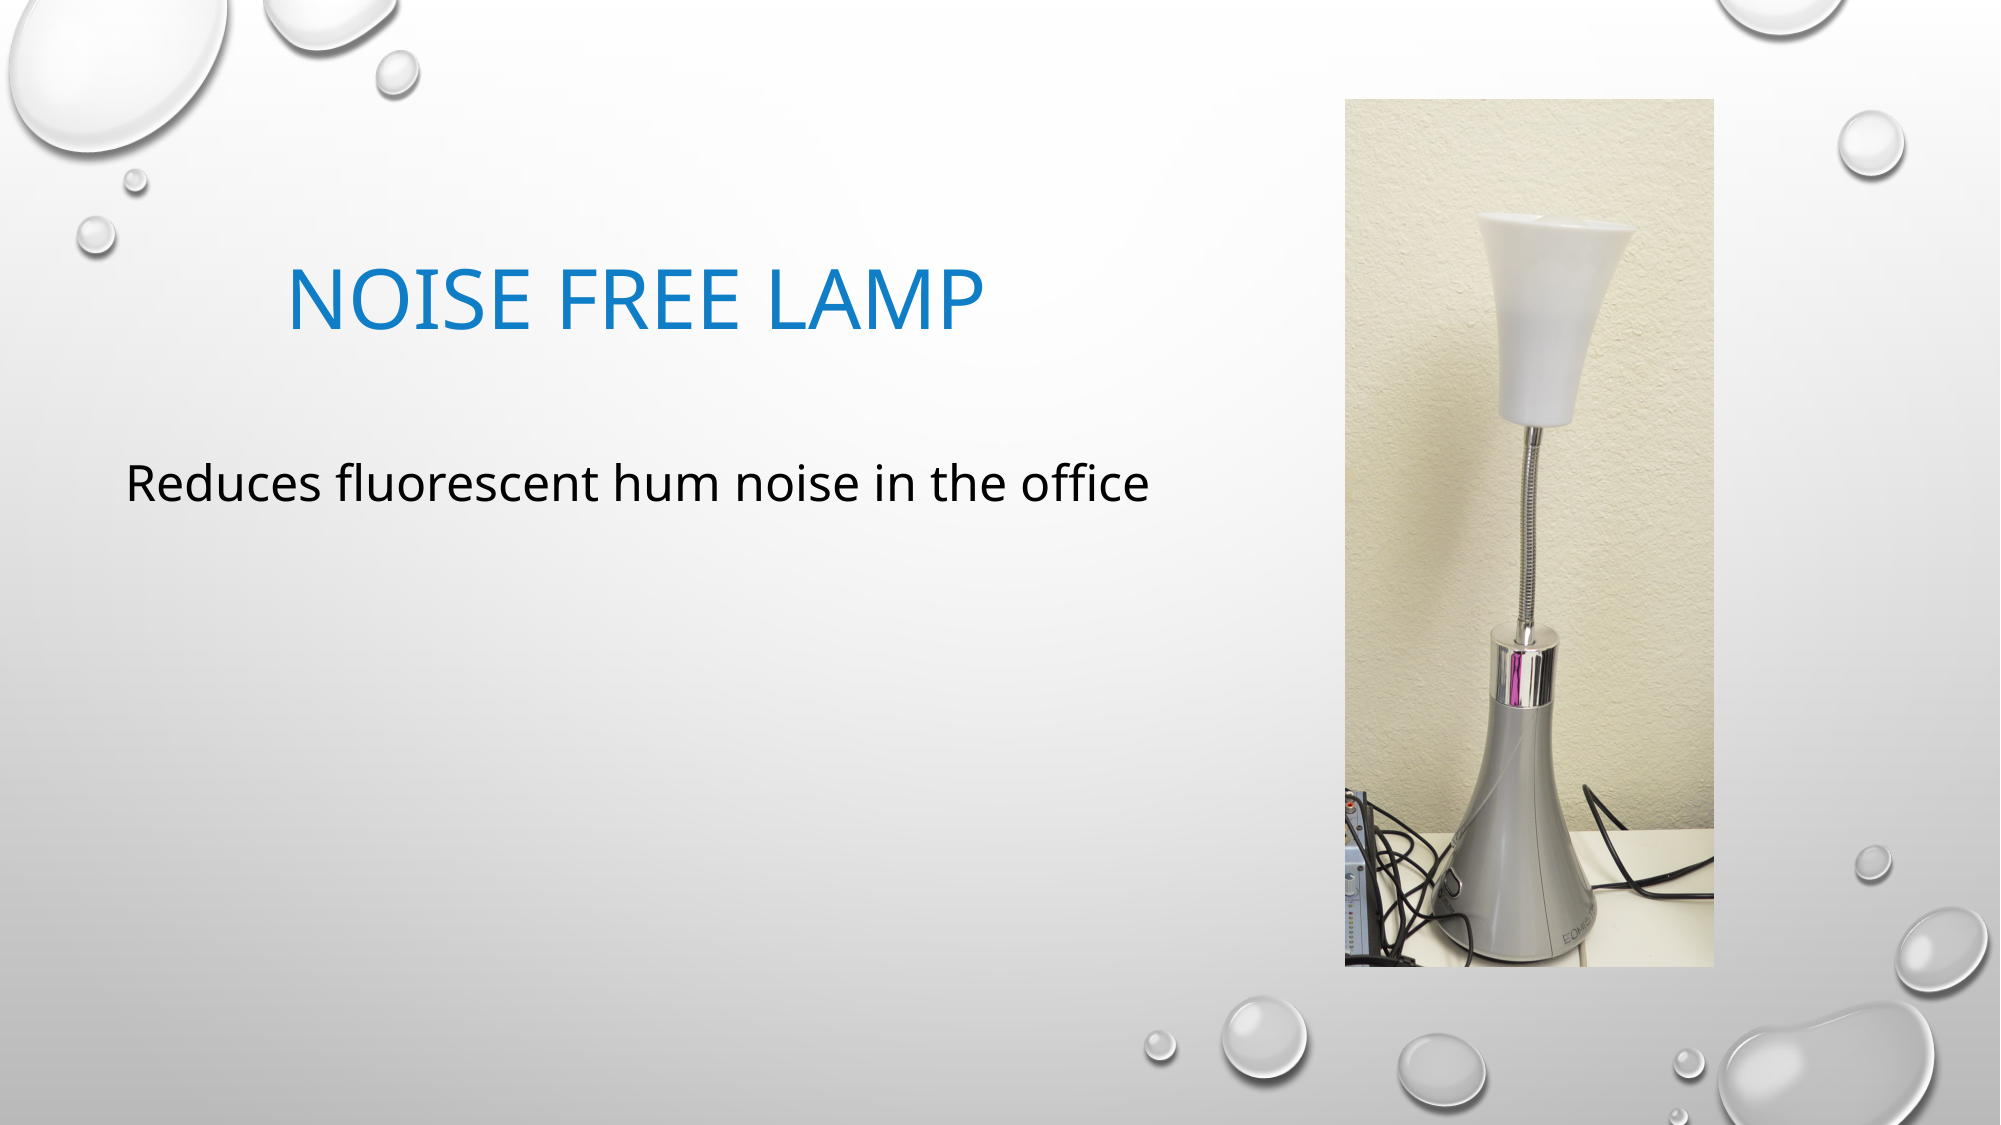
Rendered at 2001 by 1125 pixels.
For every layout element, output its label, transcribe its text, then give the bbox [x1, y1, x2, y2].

picture [0, 0, 2000, 1125]
title Noise free lamp [149, 99, 1124, 356]
list Reduces fluorescent hum noise in the office [52, 431, 1224, 950]
